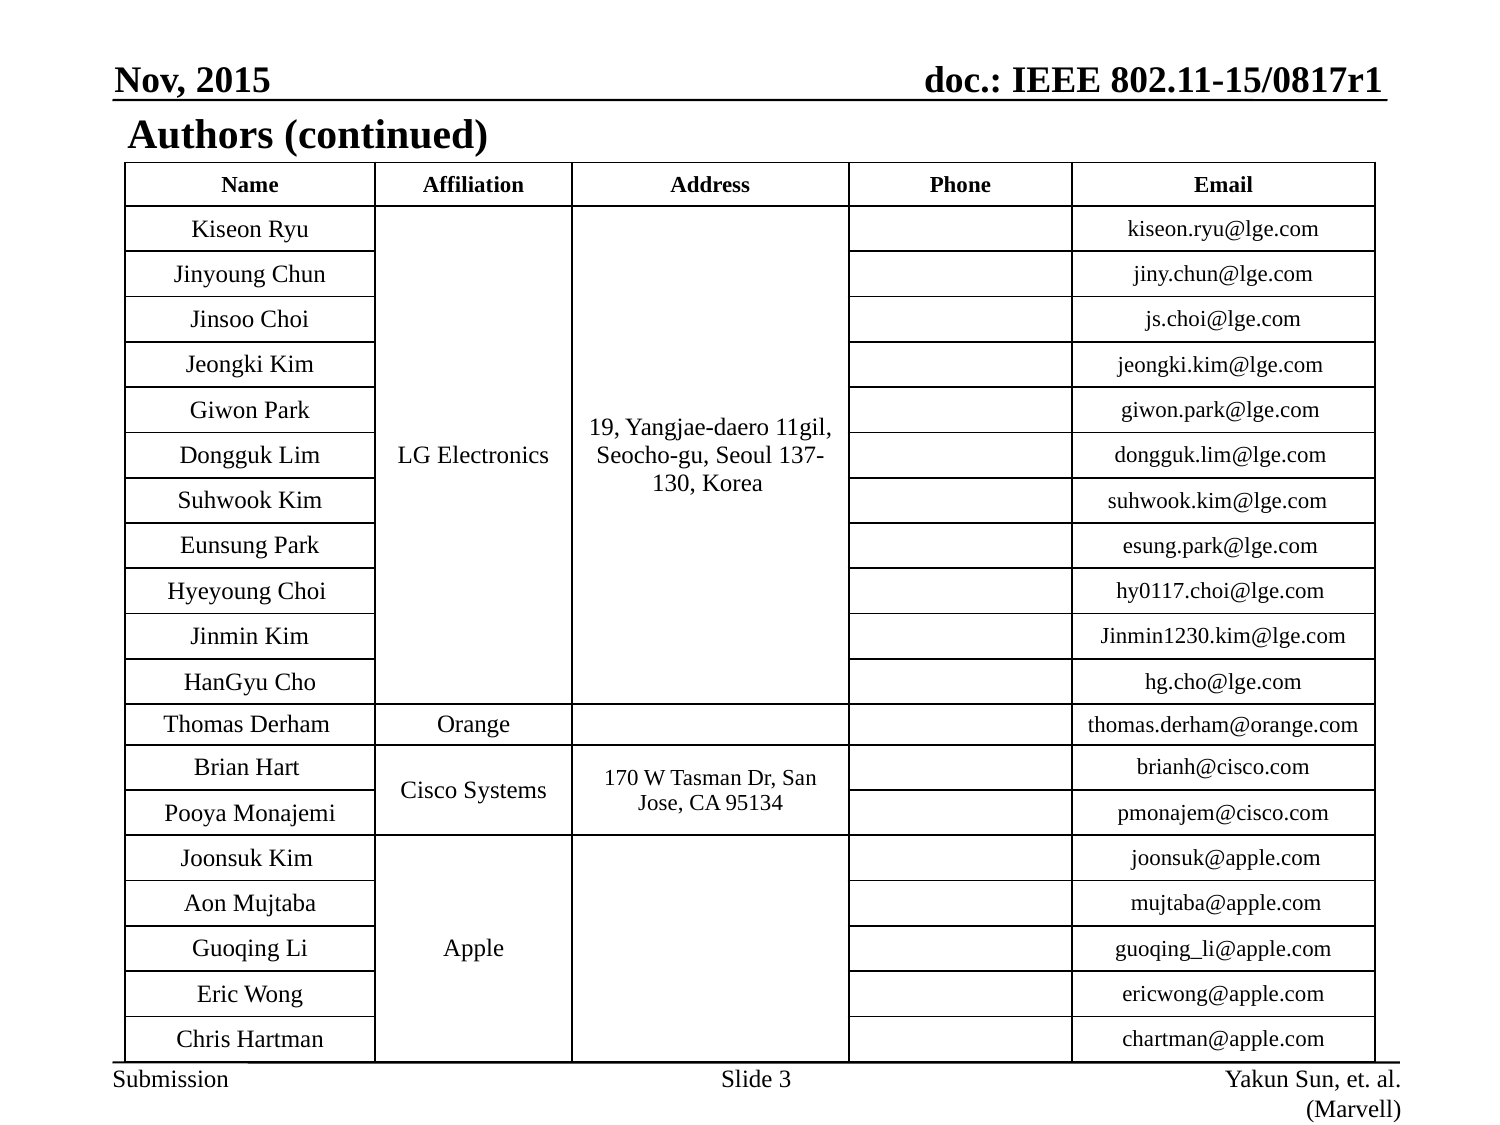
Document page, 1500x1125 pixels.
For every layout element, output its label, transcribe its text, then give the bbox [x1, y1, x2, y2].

table_cell [850, 836, 1071, 880]
table_cell HanGyu Cho [126, 660, 374, 703]
table_cell [850, 569, 1071, 613]
table_cell Jinmin1230.kim@lge.com [1073, 614, 1374, 658]
table_cell [850, 479, 1071, 522]
table_cell [850, 746, 1071, 789]
table_cell [850, 927, 1071, 970]
table_cell Pooya Monajemi [126, 791, 374, 834]
table_cell [850, 614, 1071, 658]
table_cell [850, 524, 1071, 567]
table_cell [850, 705, 1071, 744]
table_header Phone [850, 163, 1071, 205]
table_cell mujtaba@apple.com [1073, 881, 1374, 925]
table_cell esung.park@lge.com [1073, 524, 1374, 567]
table_cell Eunsung Park [126, 524, 374, 567]
footer Yakun Sun, et. al. (Marvell) [1181, 1061, 1402, 1093]
table_header Name [126, 163, 374, 205]
table_cell Jeongki Kim [126, 343, 374, 386]
table_cell Aon Mujtaba [126, 881, 374, 925]
table_cell chartman@apple.com [1073, 1017, 1374, 1061]
table_cell hy0117.choi@lge.com [1073, 569, 1374, 613]
table_cell joonsuk@apple.com [1073, 836, 1374, 880]
table_cell ericwong@apple.com [1073, 972, 1374, 1016]
table_cell giwon.park@lge.com [1073, 388, 1374, 432]
table_cell Cisco Systems [376, 746, 571, 834]
table_cell 170 W Tasman Dr, San Jose, CA 95134 [573, 746, 848, 834]
table_cell pmonajem@cisco.com [1073, 791, 1374, 834]
table_cell jeongki.kim@lge.com [1073, 343, 1374, 386]
table_cell [850, 388, 1071, 432]
table_cell hg.cho@lge.com [1073, 660, 1374, 703]
table_cell Apple [376, 836, 571, 1061]
table_cell Guoqing Li [126, 927, 374, 970]
table_cell Jinmin Kim [126, 614, 374, 658]
table_cell Kiseon Ryu [126, 207, 374, 250]
table_cell guoqing_li@apple.com [1073, 927, 1374, 970]
table_cell [573, 705, 848, 744]
table_cell [850, 297, 1071, 341]
table_cell kiseon.ryu@lge.com [1073, 207, 1374, 250]
table_cell [573, 836, 848, 1061]
table_cell Hyeyoung Choi [126, 569, 374, 613]
table_cell [850, 343, 1071, 386]
table_header Address [573, 163, 848, 205]
table_cell js.choi@lge.com [1073, 297, 1374, 341]
table_cell Jinyoung Chun [126, 252, 374, 296]
text_box Authors (continued) [112, 99, 1388, 175]
table_cell [850, 207, 1071, 250]
table_cell 19, Yangjae-daero 11gil, Seocho-gu, Seoul 137-130, Korea [573, 207, 848, 703]
table_cell thomas.derham@orange.com [1073, 705, 1374, 744]
table_cell Jinsoo Choi [126, 297, 374, 341]
table_cell [850, 881, 1071, 925]
table_cell LG Electronics [376, 207, 571, 703]
table_cell Chris Hartman [126, 1017, 374, 1061]
table_cell Joonsuk Kim [126, 836, 374, 880]
table_cell [850, 972, 1071, 1016]
table_cell Orange [376, 705, 571, 744]
table_cell Brian Hart [126, 746, 374, 789]
table_cell [850, 252, 1071, 296]
table_cell [850, 791, 1071, 834]
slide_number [114, 54, 277, 99]
table_cell [850, 660, 1071, 703]
table_cell [850, 1017, 1071, 1061]
table_cell Thomas Derham [126, 705, 374, 744]
table_cell suhwook.kim@lge.com [1073, 479, 1374, 522]
table_cell Suhwook Kim [126, 479, 374, 522]
slide_number Slide 3 [712, 1063, 800, 1093]
table_cell Dongguk Lim [126, 433, 374, 477]
table_cell [850, 433, 1071, 477]
table_cell jiny.chun@lge.com [1073, 252, 1374, 296]
table_cell dongguk.lim@lge.com [1073, 433, 1374, 477]
table_header Email [1073, 163, 1374, 205]
table_header Affiliation [376, 163, 571, 205]
table_cell Giwon Park [126, 388, 374, 432]
table_cell Eric Wong [126, 972, 374, 1016]
table_cell brianh@cisco.com [1073, 746, 1374, 789]
